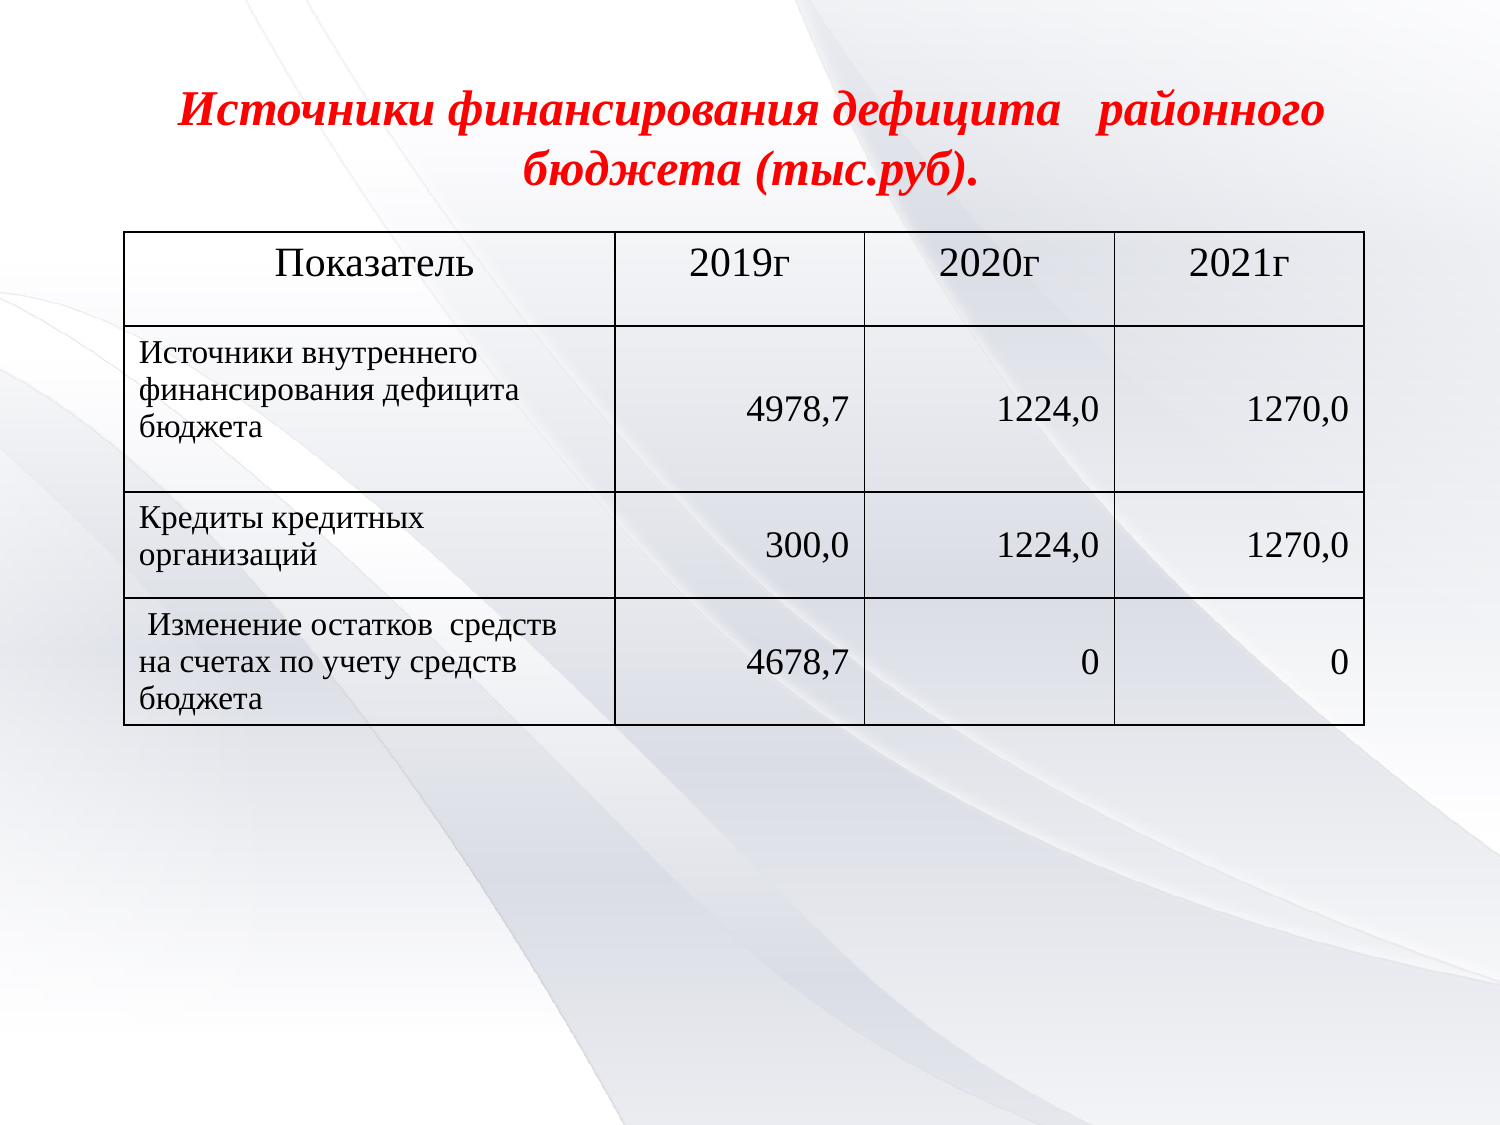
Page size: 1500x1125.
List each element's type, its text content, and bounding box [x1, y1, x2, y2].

table_cell 0 [1115, 599, 1363, 724]
title Источники финансирования дефицита районного бюджета (тыс.руб). [76, 30, 1428, 204]
table_cell 4978,7 [616, 327, 864, 491]
table_cell 1224,0 [865, 327, 1114, 491]
picture [0, 0, 1500, 1125]
table_cell Источники внутреннего финансирования дефицита бюджета [125, 327, 614, 491]
table_header 2019г [616, 233, 864, 325]
table_header 2021г [1115, 233, 1363, 325]
table_cell Кредиты кредитных организаций [125, 493, 614, 597]
table_header 2020г [865, 233, 1114, 325]
table_cell 0 [865, 599, 1114, 724]
table_cell Изменение остатков средств на счетах по учету средств бюджета [125, 599, 614, 724]
table_header Показатель [125, 233, 614, 325]
table_cell 300,0 [616, 493, 864, 597]
table_cell 1224,0 [865, 493, 1114, 597]
table_cell 1270,0 [1115, 327, 1363, 491]
table_cell 1270,0 [1115, 493, 1363, 597]
table_cell 4678,7 [616, 599, 864, 724]
